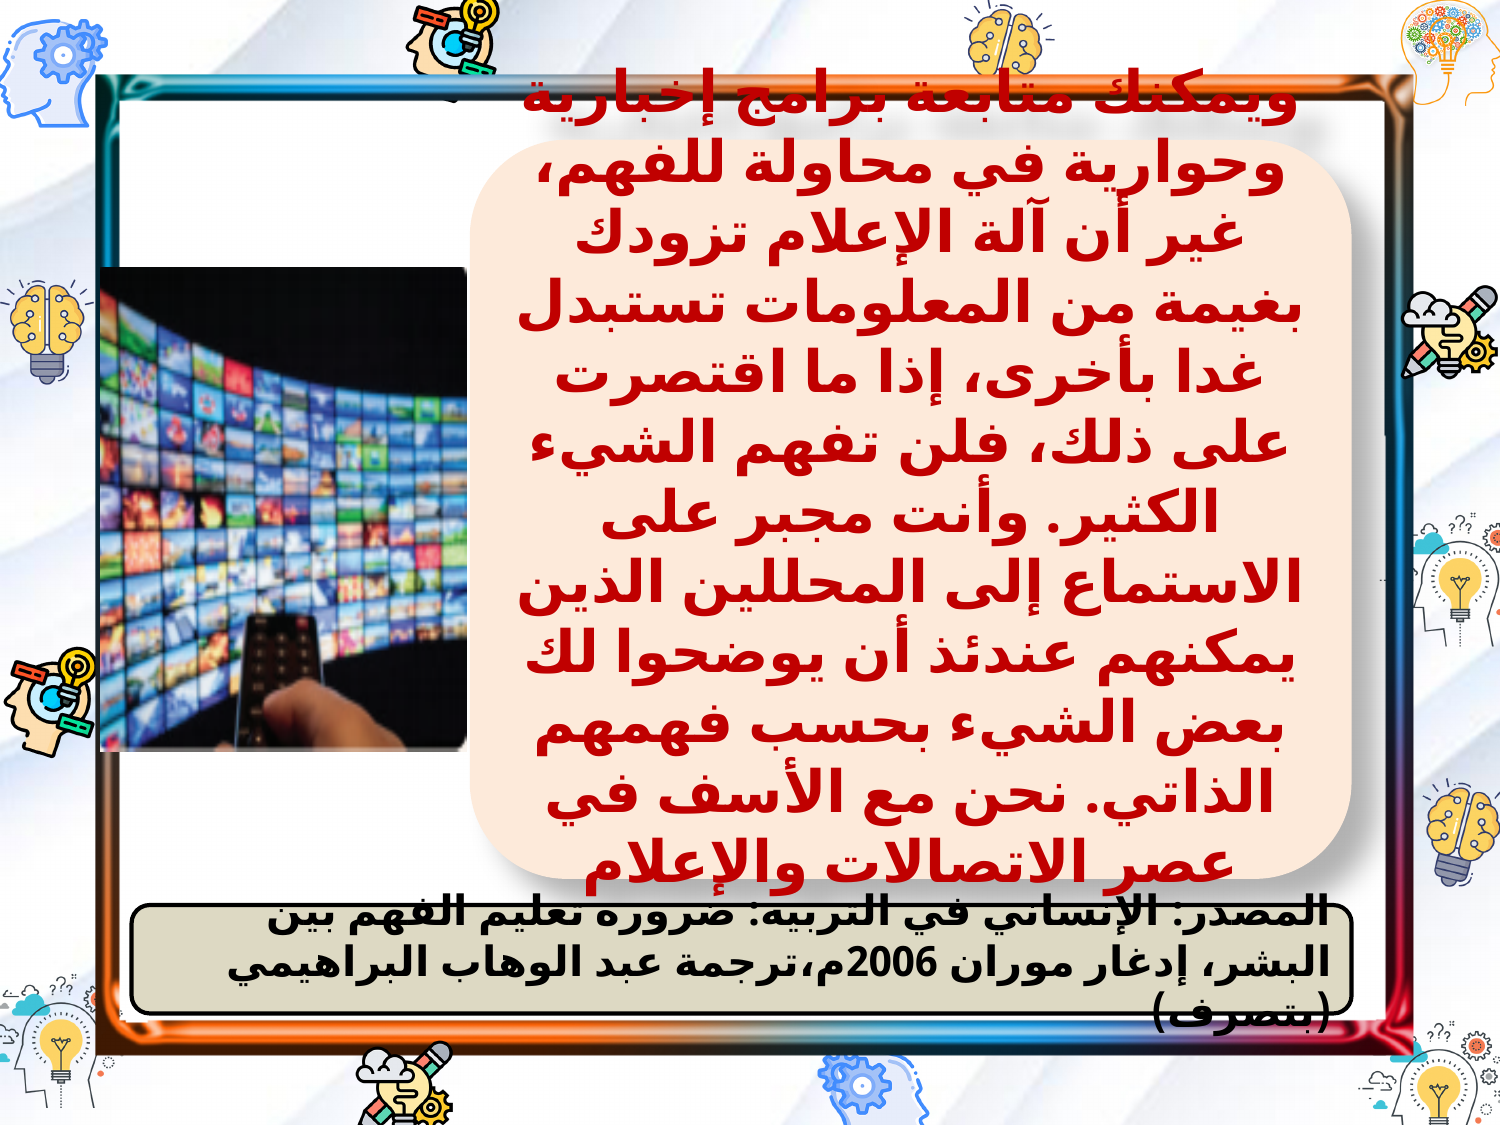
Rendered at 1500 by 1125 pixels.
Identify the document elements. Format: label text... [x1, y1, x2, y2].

text_box ويمكنك متابعة برامج إخبارية وحوارية في محاولة للفهم، غير أن آلة الإعلام تزودك بغيمة من المعلومات تستبدل غدا بأخرى، إذا ما اقتصرت على ذلك، فلن تفهم الشيء الكثير. وأنت مجبر على الاستماع إلى المحللين الذين يمكنهم عندئذ أن يوضحوا لك بعض الشيء بحسب فهمهم الذاتي. نحن مع الأسف في عصر الاتصالات والإعلام ولسنا في زمن الفهم. [467, 137, 1354, 881]
text_box المصدر: الإنساني في التربية: ضرورة تعليم الفهم بين البشر، إدغار موران 2006م،ترجمة عبد الوهاب البراهيمي (بتصرف) [129, 902, 1354, 1016]
picture [0, 0, 1500, 1125]
